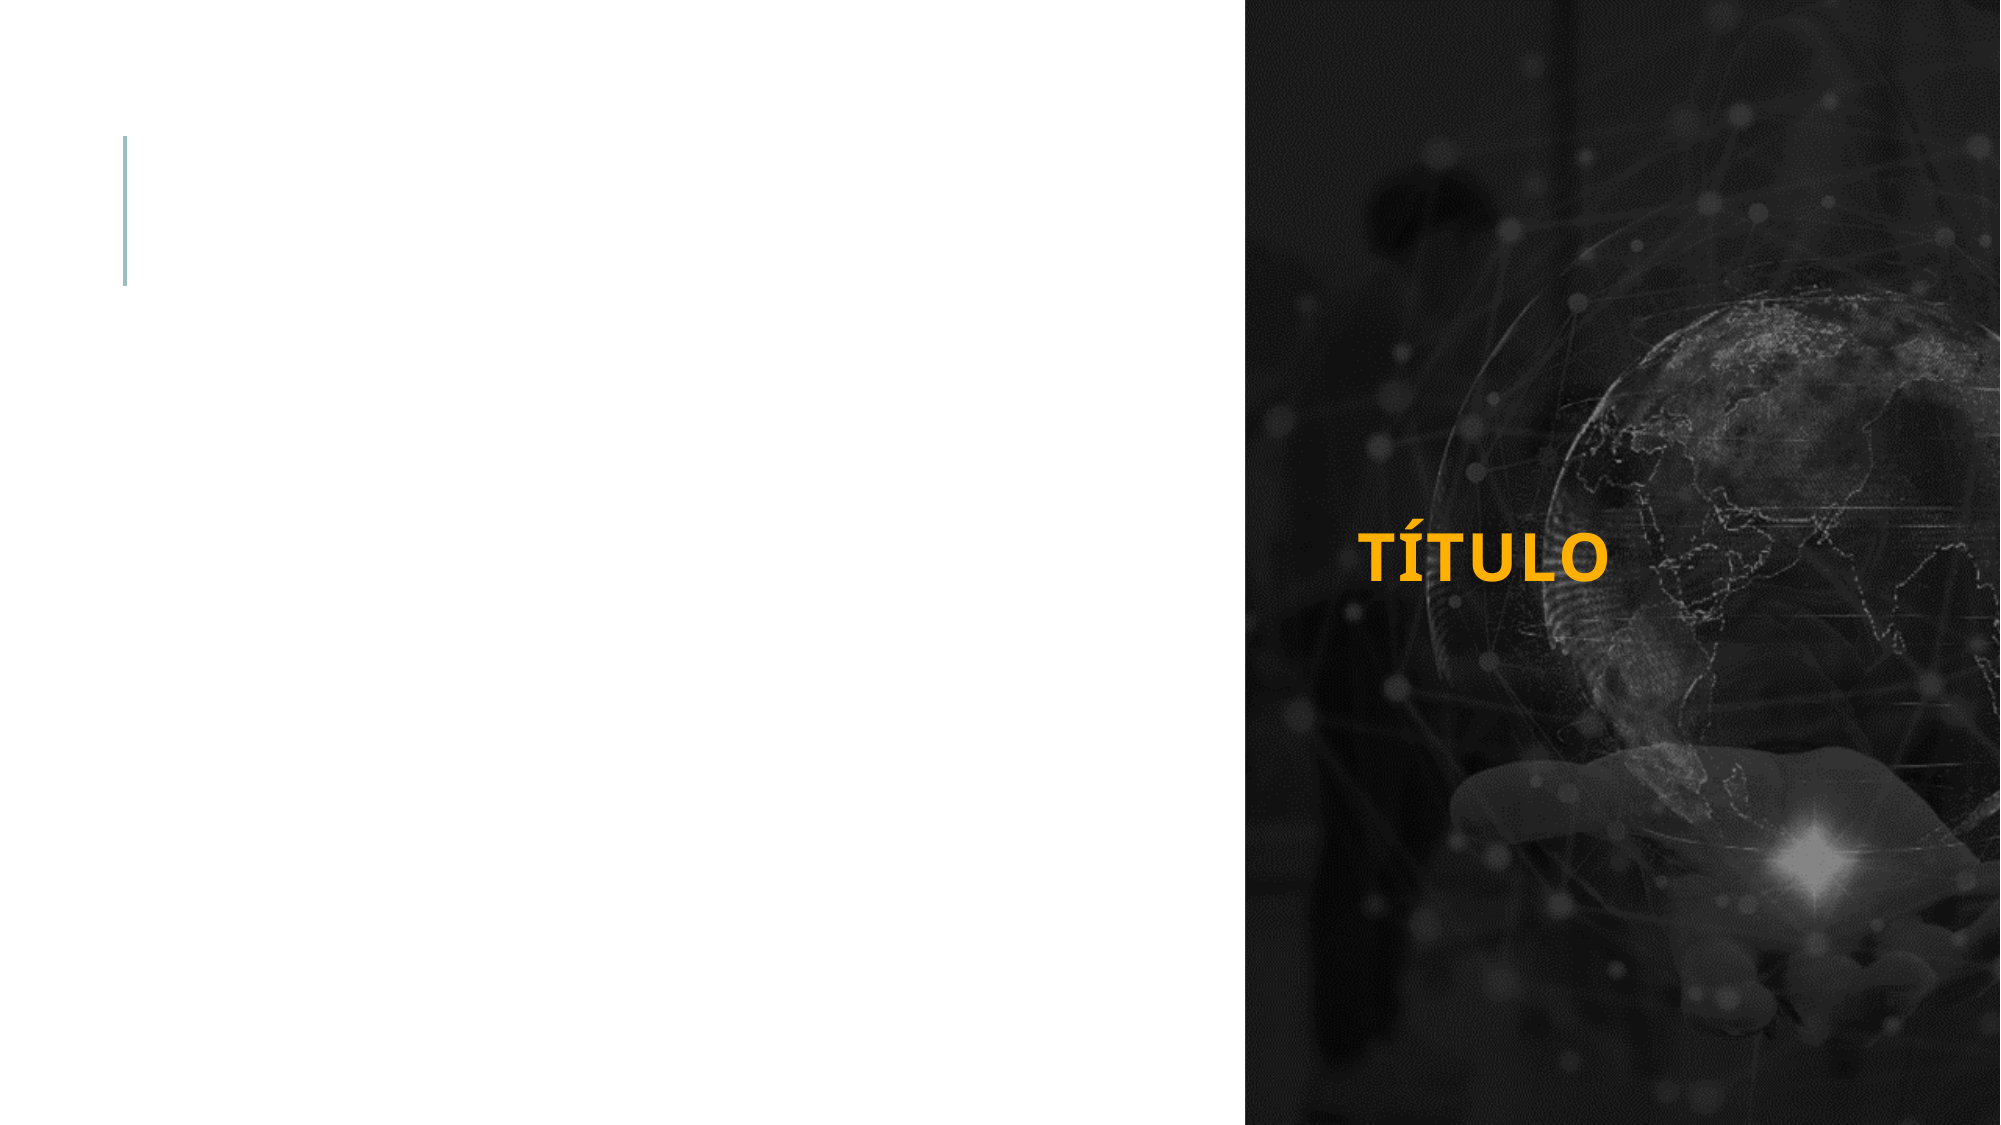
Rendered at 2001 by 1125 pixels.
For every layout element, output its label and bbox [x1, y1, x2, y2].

picture [1245, 0, 2000, 1125]
